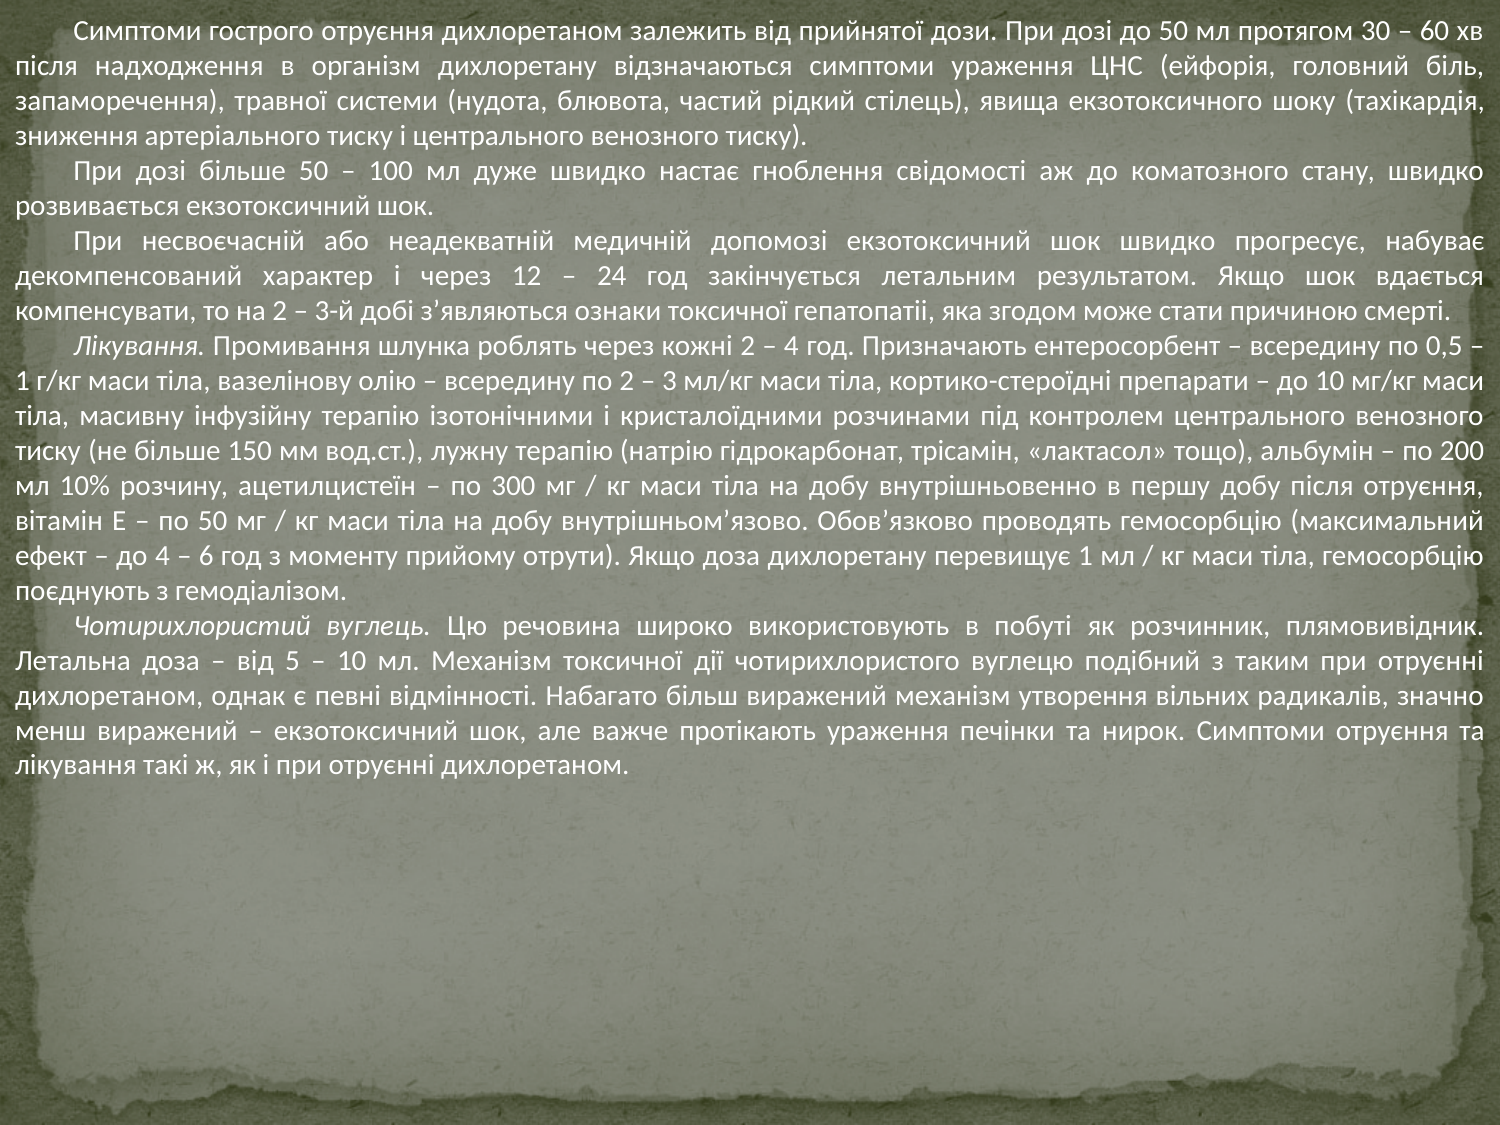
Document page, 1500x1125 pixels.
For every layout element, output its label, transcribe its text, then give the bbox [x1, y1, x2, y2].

text_box Симптоми гострого отруєння дихлоретаном залежить від прийнятої дози. При дозі до 50 мл протягом 30 – 60 хв після надходження в організм дихлоретану відзначаються симптоми ураження ЦНС (ейфорія, головний біль, запаморечення), травної системи (нудота, блювота, частий рідкий стілець), явища екзотоксичного шоку (тахікардія, зниження артеріального тиску і центрального венозного тиску). При дозі більше 50 – 100 мл дуже швидко настає гноблення свідомості аж до коматозного стану, швидко розвивається екзотоксичний шок. При несвоєчасній або неадекватній медичній допомозі екзотоксичний шок швидко прогресує, набуває декомпенсований характер і через 12 – 24 год закінчується летальним результатом. Якщо шок вдається компенсувати, то на 2 – 3-й добі з’являються ознаки токсичної гепатопатіі, яка згодом може стати причиною смерті. Лікування. Промивання шлунка роблять через кожні 2 – 4 год. Призначають ентеросорбент – всередину по 0,5 – 1 г/кг маси тіла, вазелінову олію – всередину по 2 – 3 мл/кг маси тіла, кортико-стероїдні препарати – до 10 мг/кг маси тіла, масивну інфузійну терапію ізотонічними і кристалоїдними розчинами під контролем центрального венозного тиску (не більше 150 мм вод.ст.), лужну терапію (натрію гідрокарбонат, трісамін, «лактасол» тощо), альбумін – по 200 мл 10% розчину, ацетилцистеїн – по 300 мг / кг маси тіла на добу внутрішньовенно в першу добу після отруєння, вітамін Е – по 50 мг / кг маси тіла на добу внутрішньом’язово. Обов’язково проводять гемосорбцію (максимальний ефект – до 4 – 6 год з моменту прийому отрути). Якщо доза дихлоретану перевищує 1 мл / кг маси тіла, гемосорбцію поєднують з гемодіалізом. Чотирихлористий вуглець. Цю речовина широко використовують в побуті як розчинник, плямовивідник. Летальна доза – від 5 – 10 мл. Механізм токсичної дії чотирихлористого вуглецю подібний з таким при отруєнні дихлоретаном, однак є певні відмінності. Набагато більш виражений механізм утворення вільних радикалів, значно менш виражений – екзотоксичний шок, але важче протікають ураження печінки та нирок. Симптоми отруєння та лікування такі ж, як і при отруєнні дихлоретаном. [0, 4, 1500, 789]
